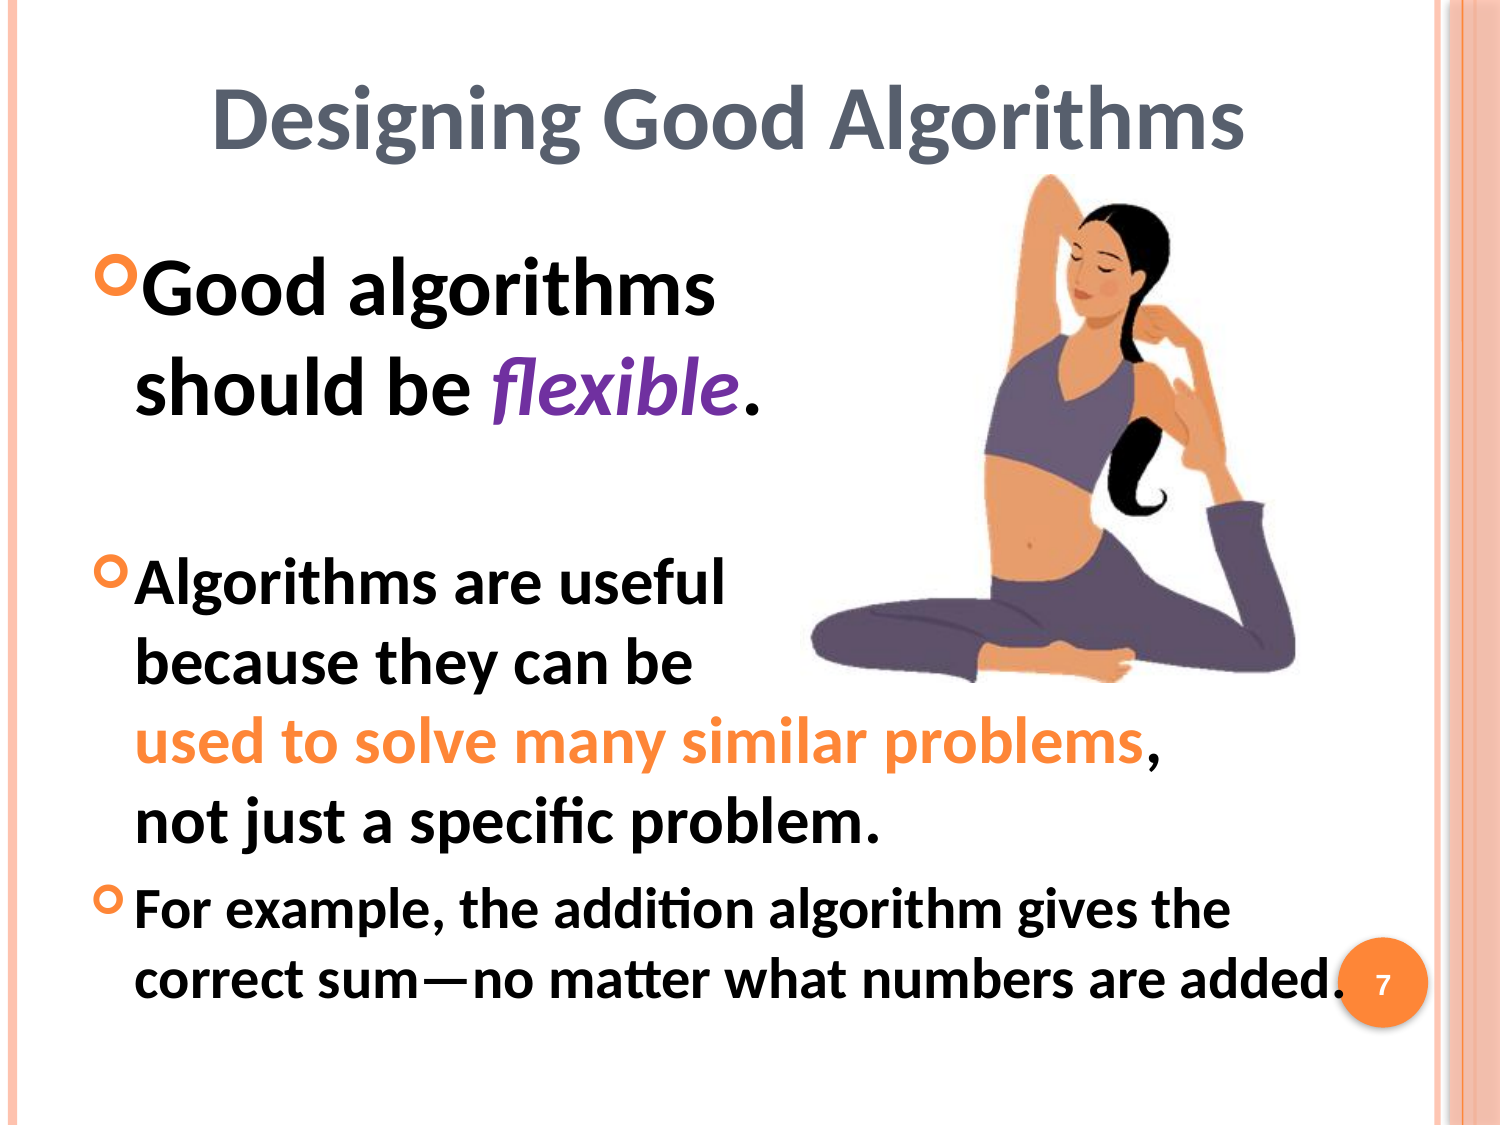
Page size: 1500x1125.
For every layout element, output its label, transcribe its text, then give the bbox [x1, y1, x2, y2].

slide_number 7 [1333, 940, 1434, 1026]
picture [799, 174, 1309, 684]
text_box Designing Good Algorithms [24, 50, 1434, 175]
list Good algorithms should be flexible. Algorithms are useful because they can be used to solve many similar problems, not just a specific problem. For example, the addition algorithm gives the correct sum—no matter what numbers are added. [75, 224, 1375, 941]
